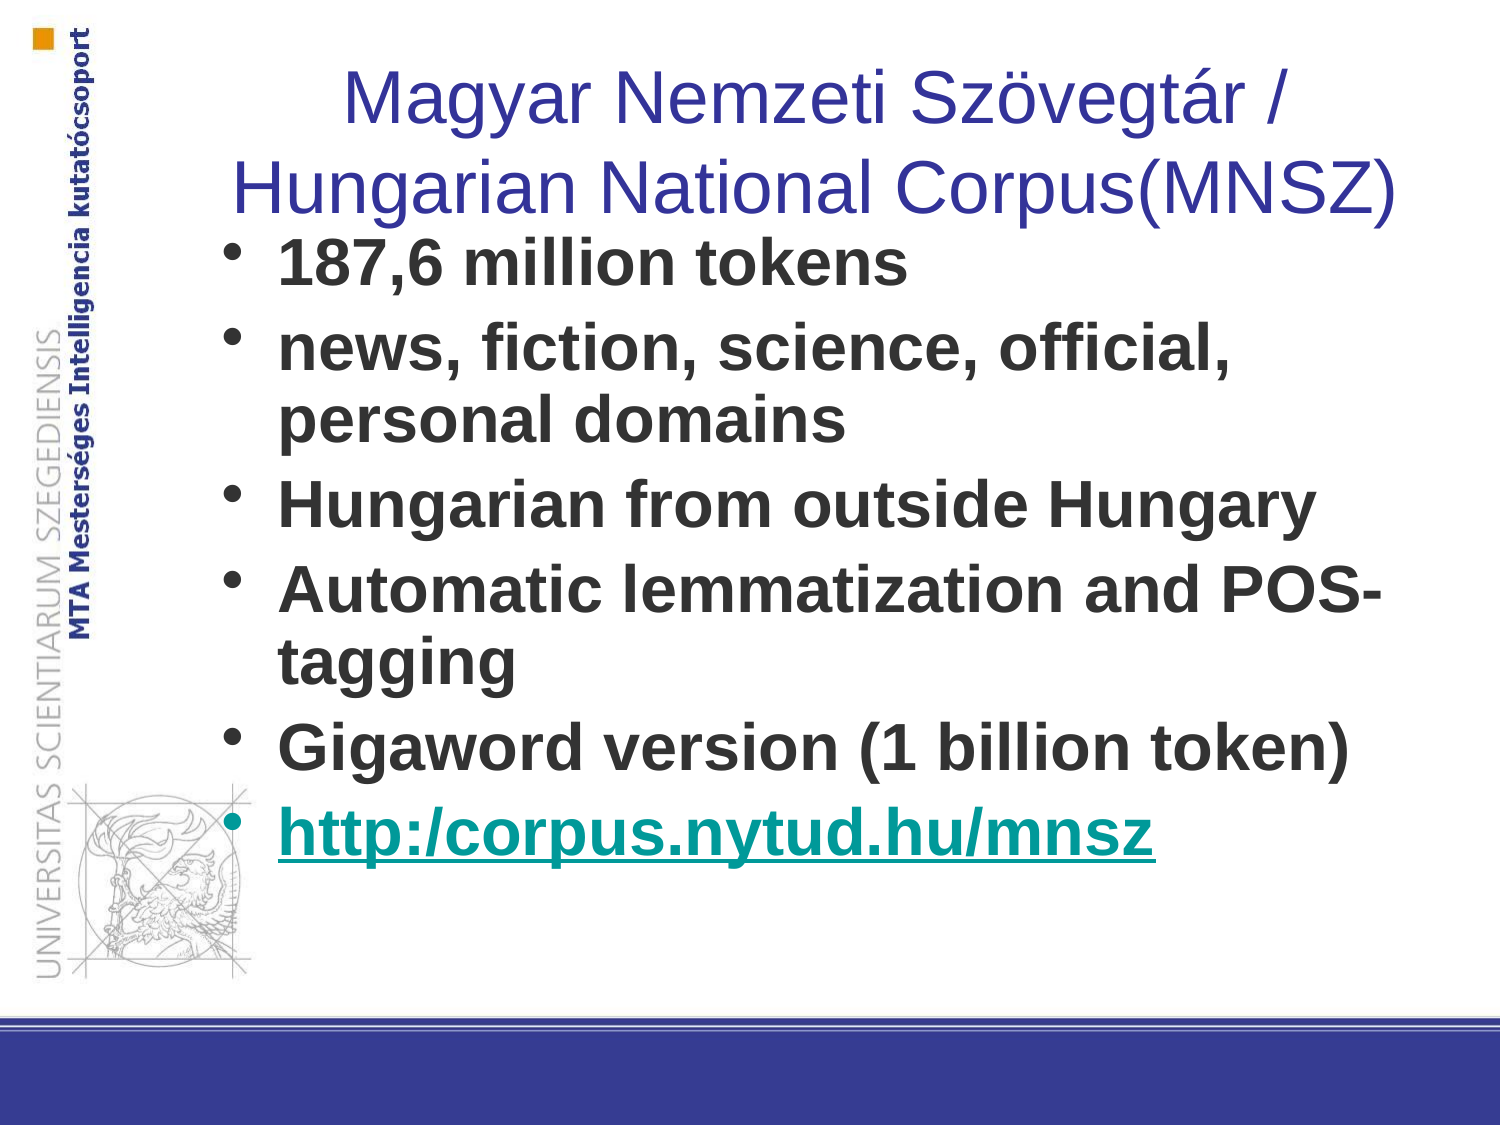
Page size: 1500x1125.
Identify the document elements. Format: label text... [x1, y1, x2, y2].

list 187,6 million tokens news, fiction, science, official, personal domains Hungarian from outside Hungary Automatic lemmatization and POS-tagging Gigaword version (1 billion token) http:/corpus.nytud.hu/mnsz [206, 219, 1426, 988]
picture [0, 0, 1500, 1125]
title Magyar Nemzeti Szövegtár / Hungarian National Corpus(MNSZ) [206, 44, 1426, 219]
